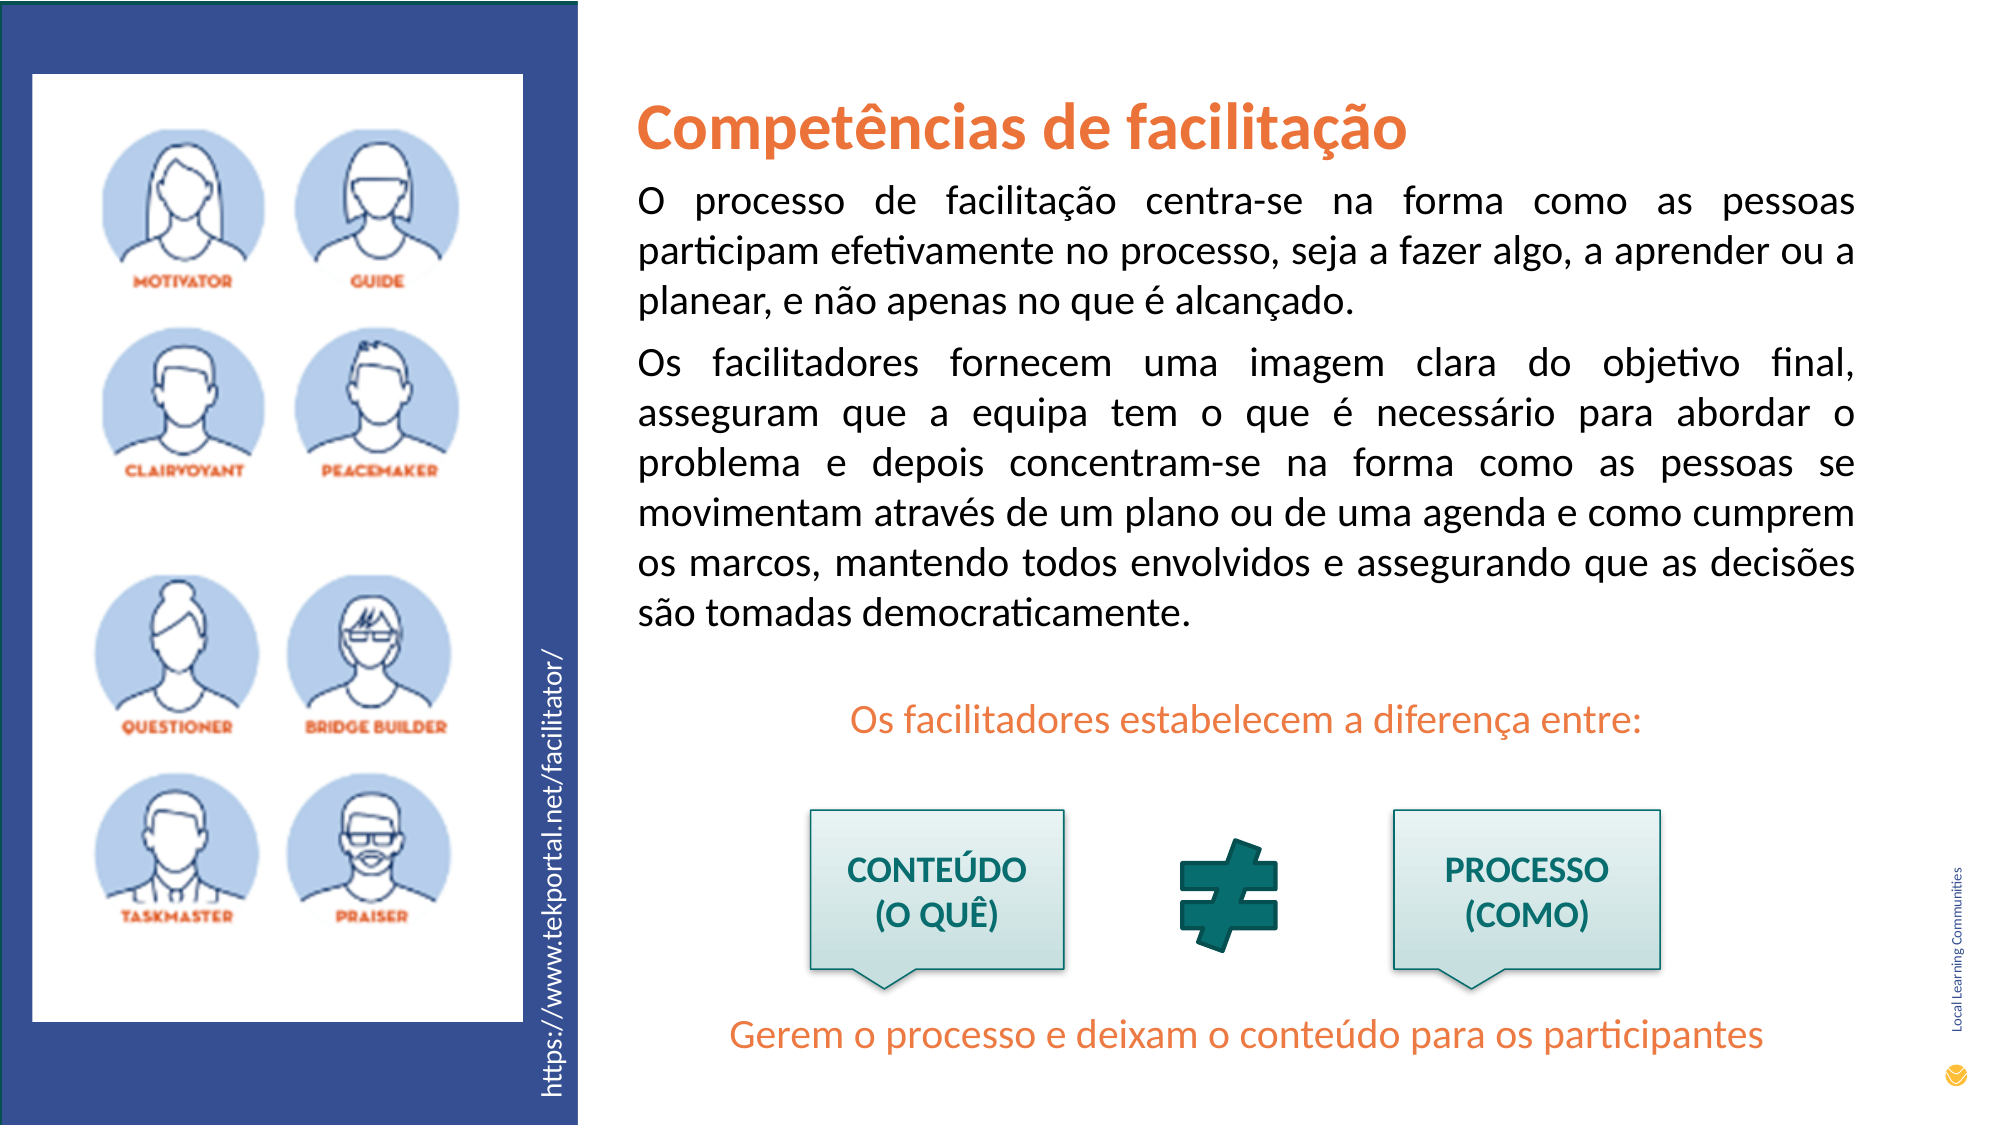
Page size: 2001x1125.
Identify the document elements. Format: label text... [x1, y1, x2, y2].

text_box https://www.tekportal.net/facilitator/ [525, 467, 575, 1114]
text_box CONTEÚDO (O QUÊ) [810, 810, 1064, 989]
text_box [576, 0, 810, 1125]
picture [32, 73, 524, 1023]
text_box [1182, 840, 1276, 952]
text_box PROCESSO (COMO) [1393, 810, 1661, 989]
list Competências de facilitação [622, 51, 1871, 164]
text_box O processo de facilitação centra-se na forma como as pessoas participam efetivamente no processo, seja a fazer algo, a aprender ou a planear, e não apenas no que é alcançado. Os facilitadores fornecem uma imagem clara do objetivo final, asseguram que a equipa tem o que é necessário para abordar o problema e depois concentram-se na forma como as pessoas se movimentam através de um plano ou de uma agenda e como cumprem os marcos, mantendo todos envolvidos e assegurando que as decisões são tomadas democraticamente. Os facilitadores estabelecem a diferença entre: Gerem o processo e deixam o conteúdo para os participantes [622, 164, 1871, 1074]
